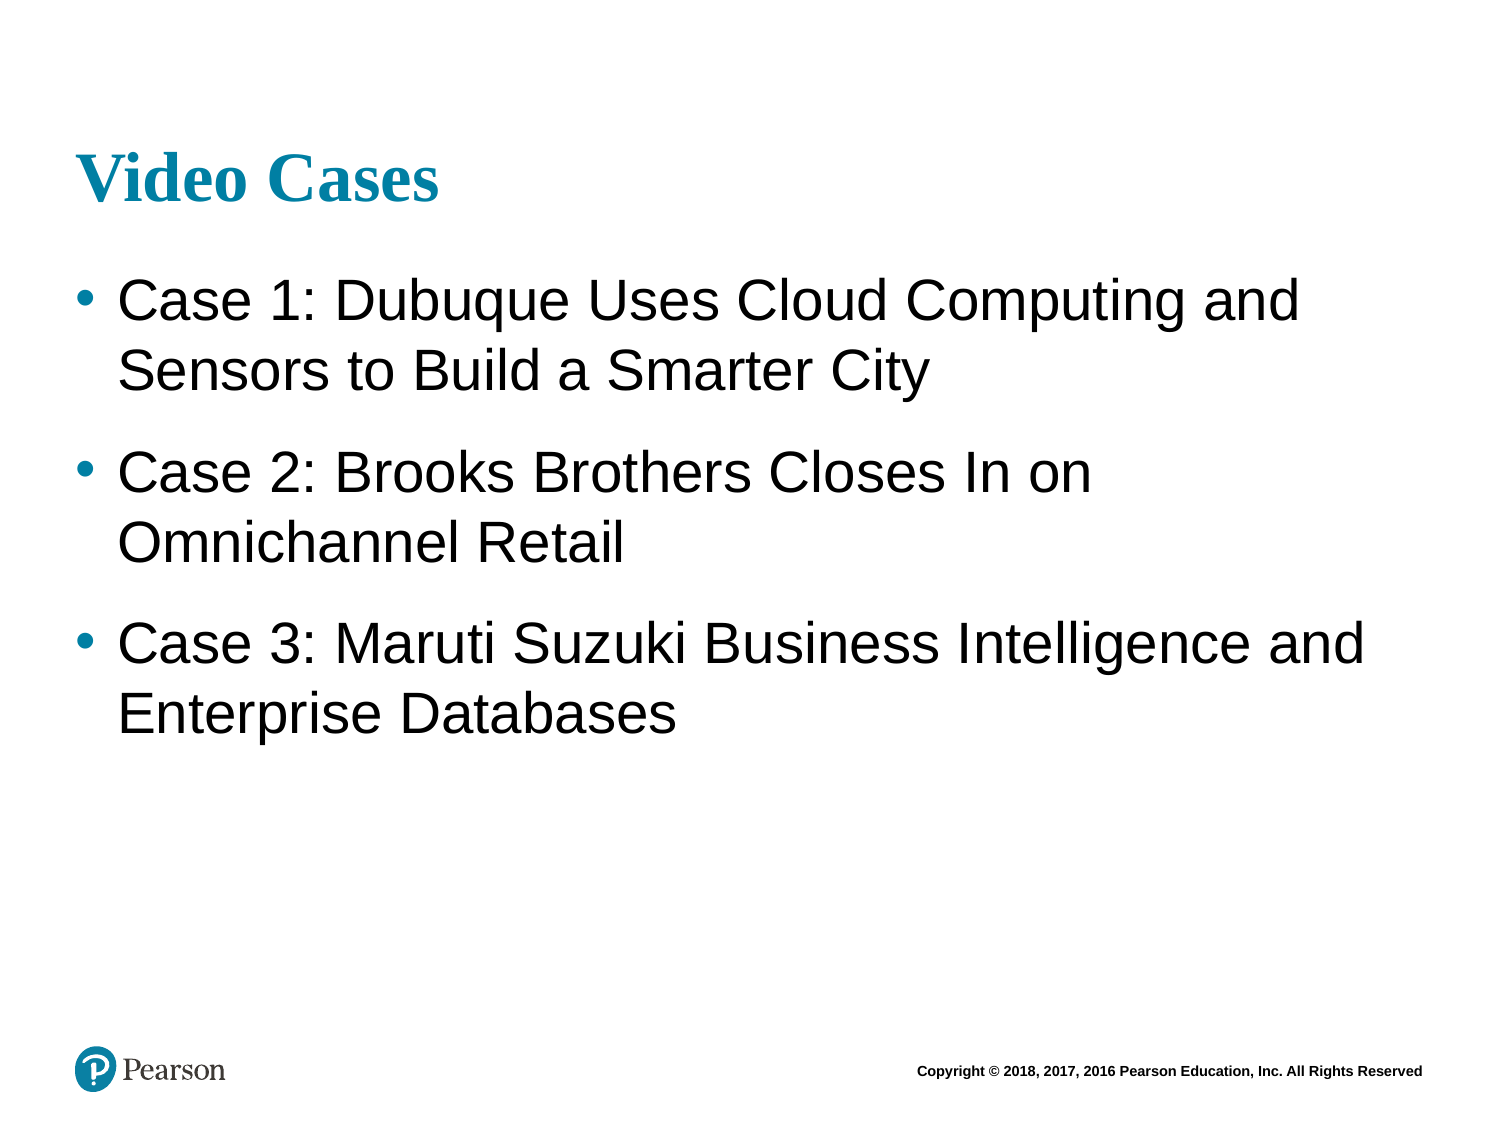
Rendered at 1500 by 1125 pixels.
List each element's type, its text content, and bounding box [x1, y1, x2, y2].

list Case 1: Dubuque Uses Cloud Computing and Sensors to Build a Smarter City Case 2: Brooks Brothers Closes In on Omnichannel Retail Case 3: Maruti Suzuki Business Intelligence and Enterprise Databases [75, 262, 1425, 1005]
title Video Cases [75, 35, 1425, 216]
